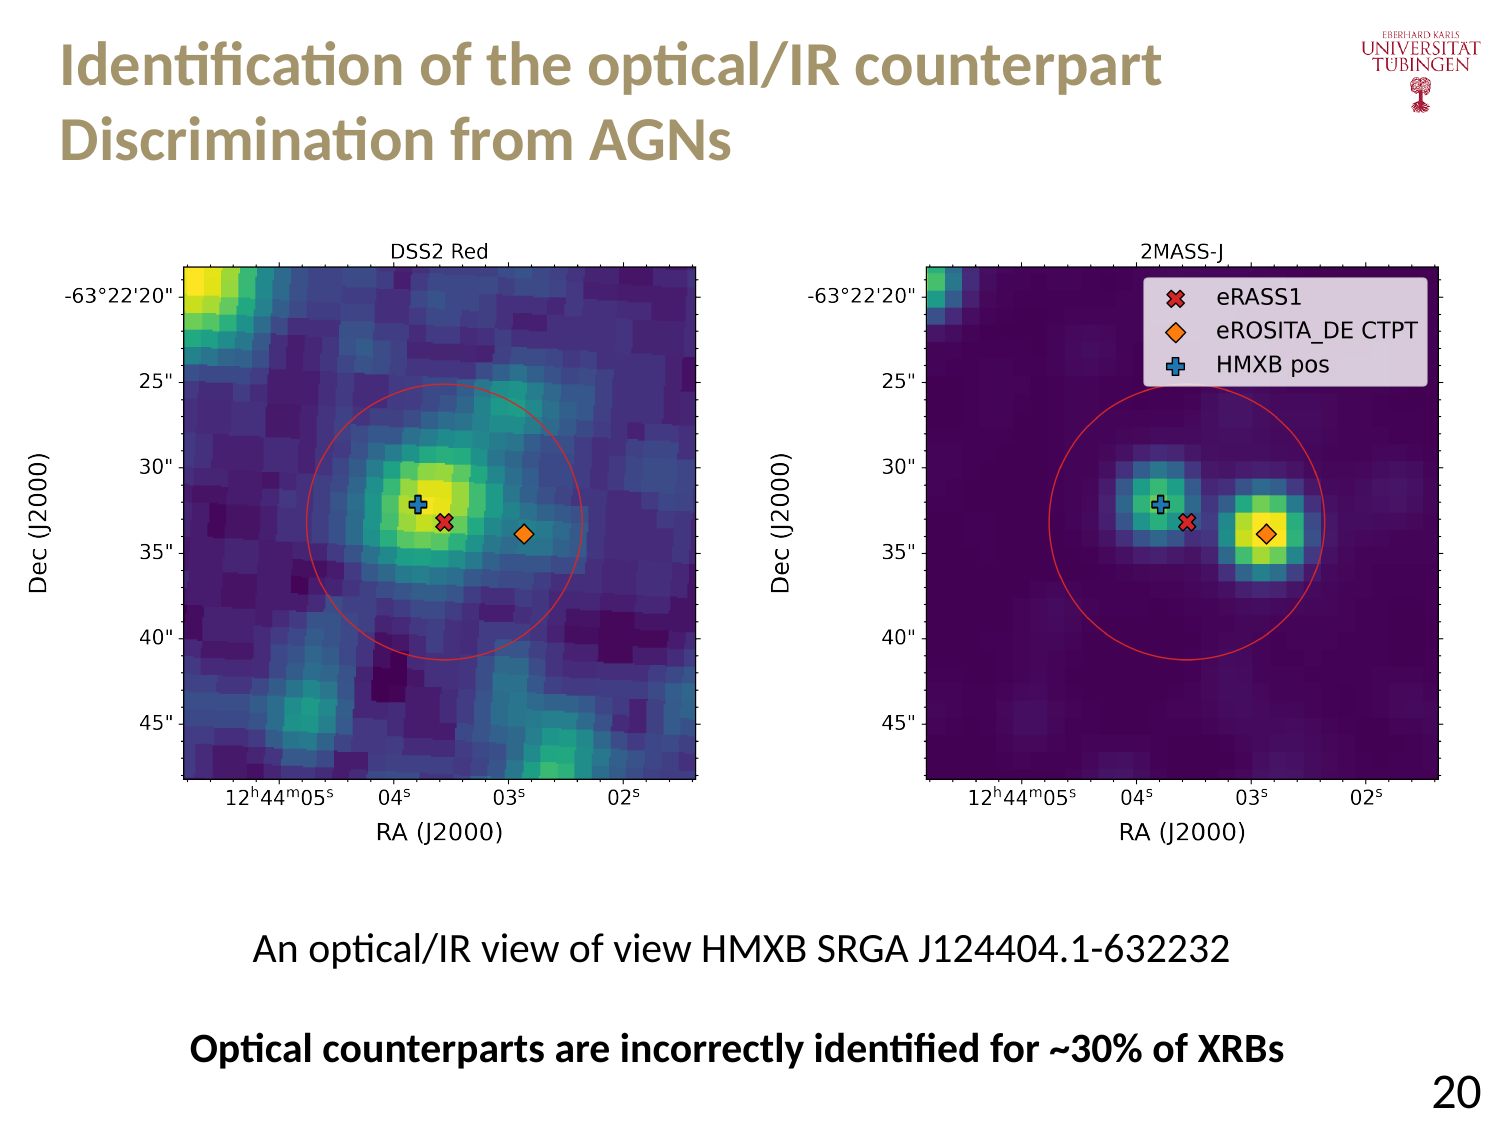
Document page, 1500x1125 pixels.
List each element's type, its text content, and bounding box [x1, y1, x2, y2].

text_box An optical/IR view of view HMXB SRGA J124404.1-632232 Optical counterparts are incorrectly identified for ~30% of XRBs [89, 938, 1395, 1095]
picture [14, 224, 1485, 930]
picture [1353, 14, 1489, 136]
text_box Identification of the optical/IR counterpart Discrimination from AGNs [44, 15, 1260, 180]
text_box 20 [1424, 1055, 1500, 1122]
